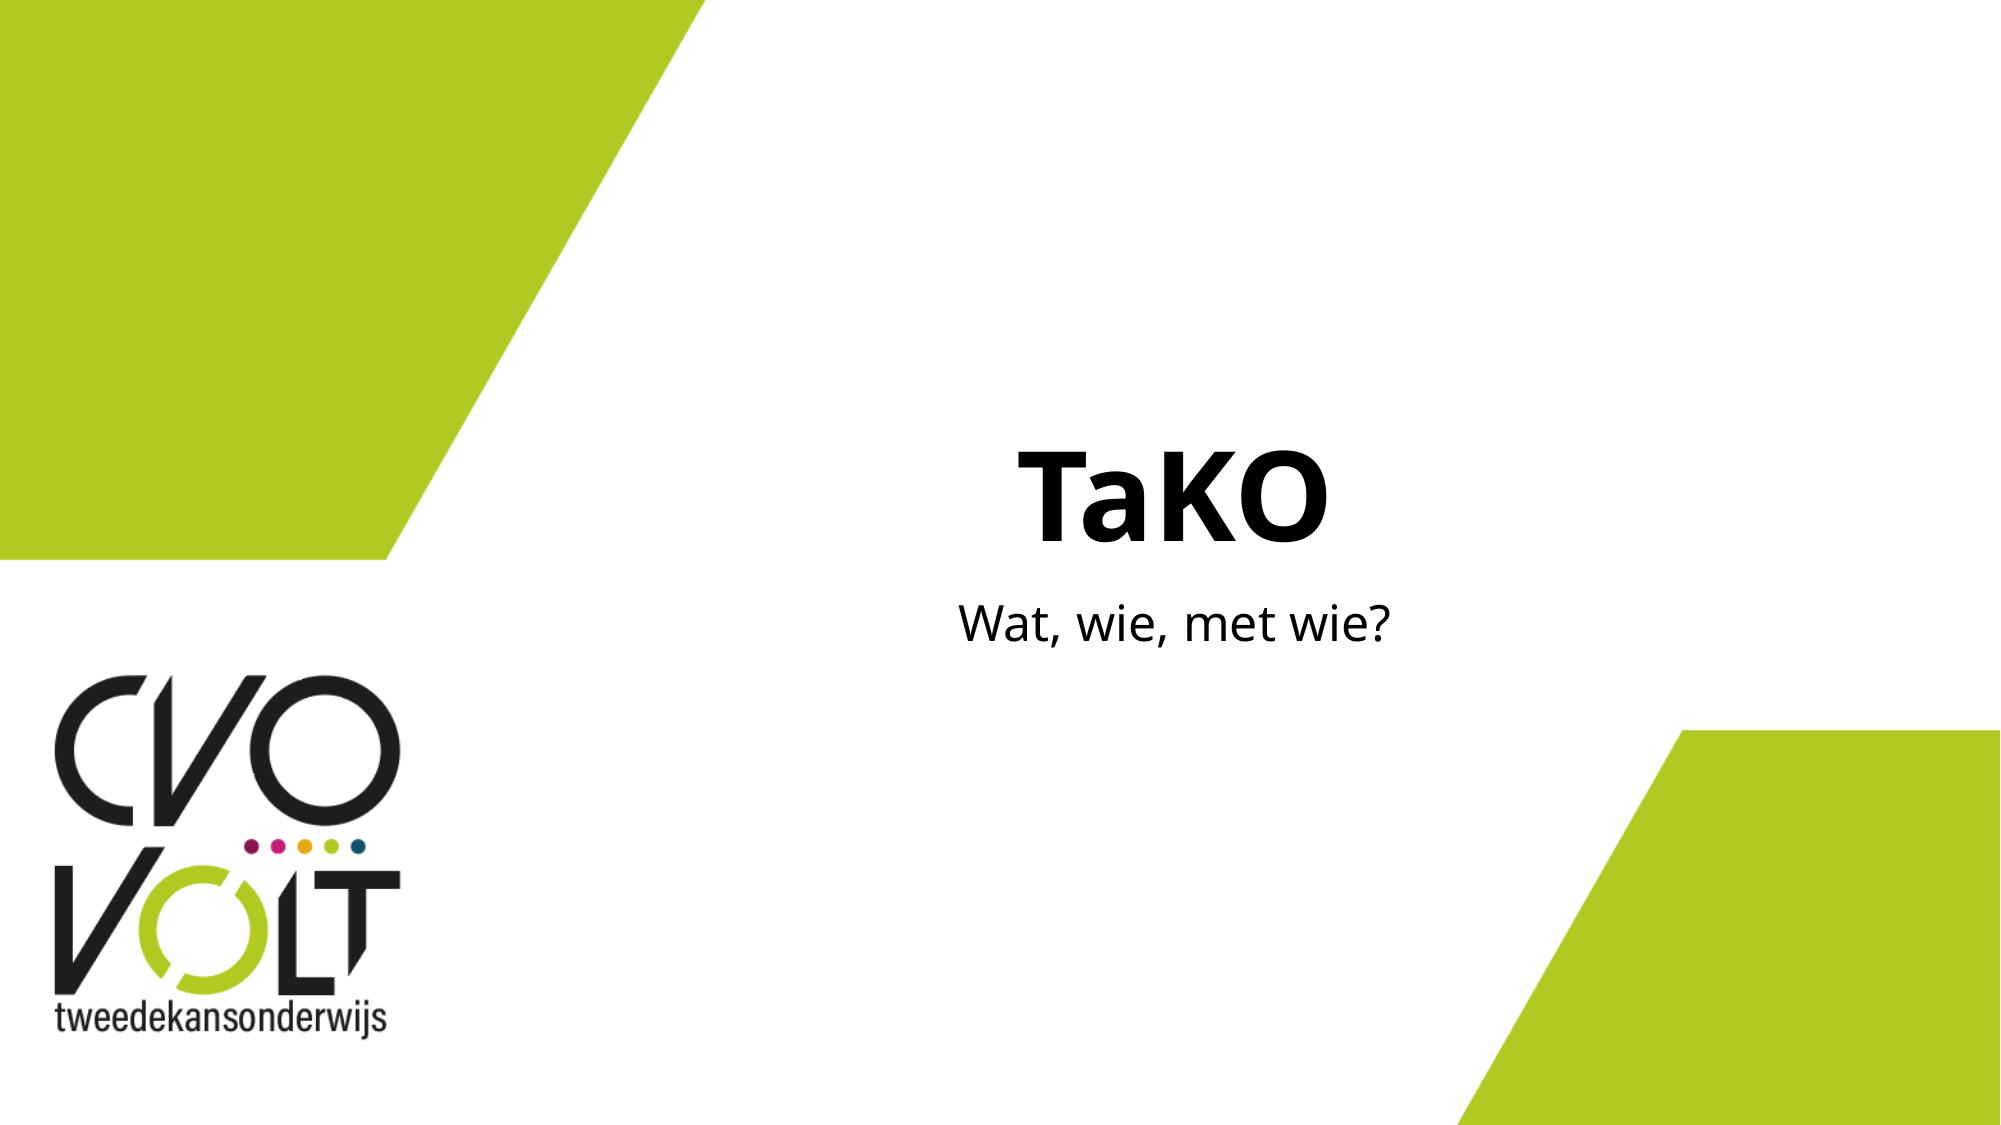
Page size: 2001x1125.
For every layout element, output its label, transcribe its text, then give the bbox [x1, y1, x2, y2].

title TaKO [600, 184, 1750, 576]
picture [0, 0, 2000, 1125]
subtitle Wat, wie, met wie? [600, 590, 1750, 732]
